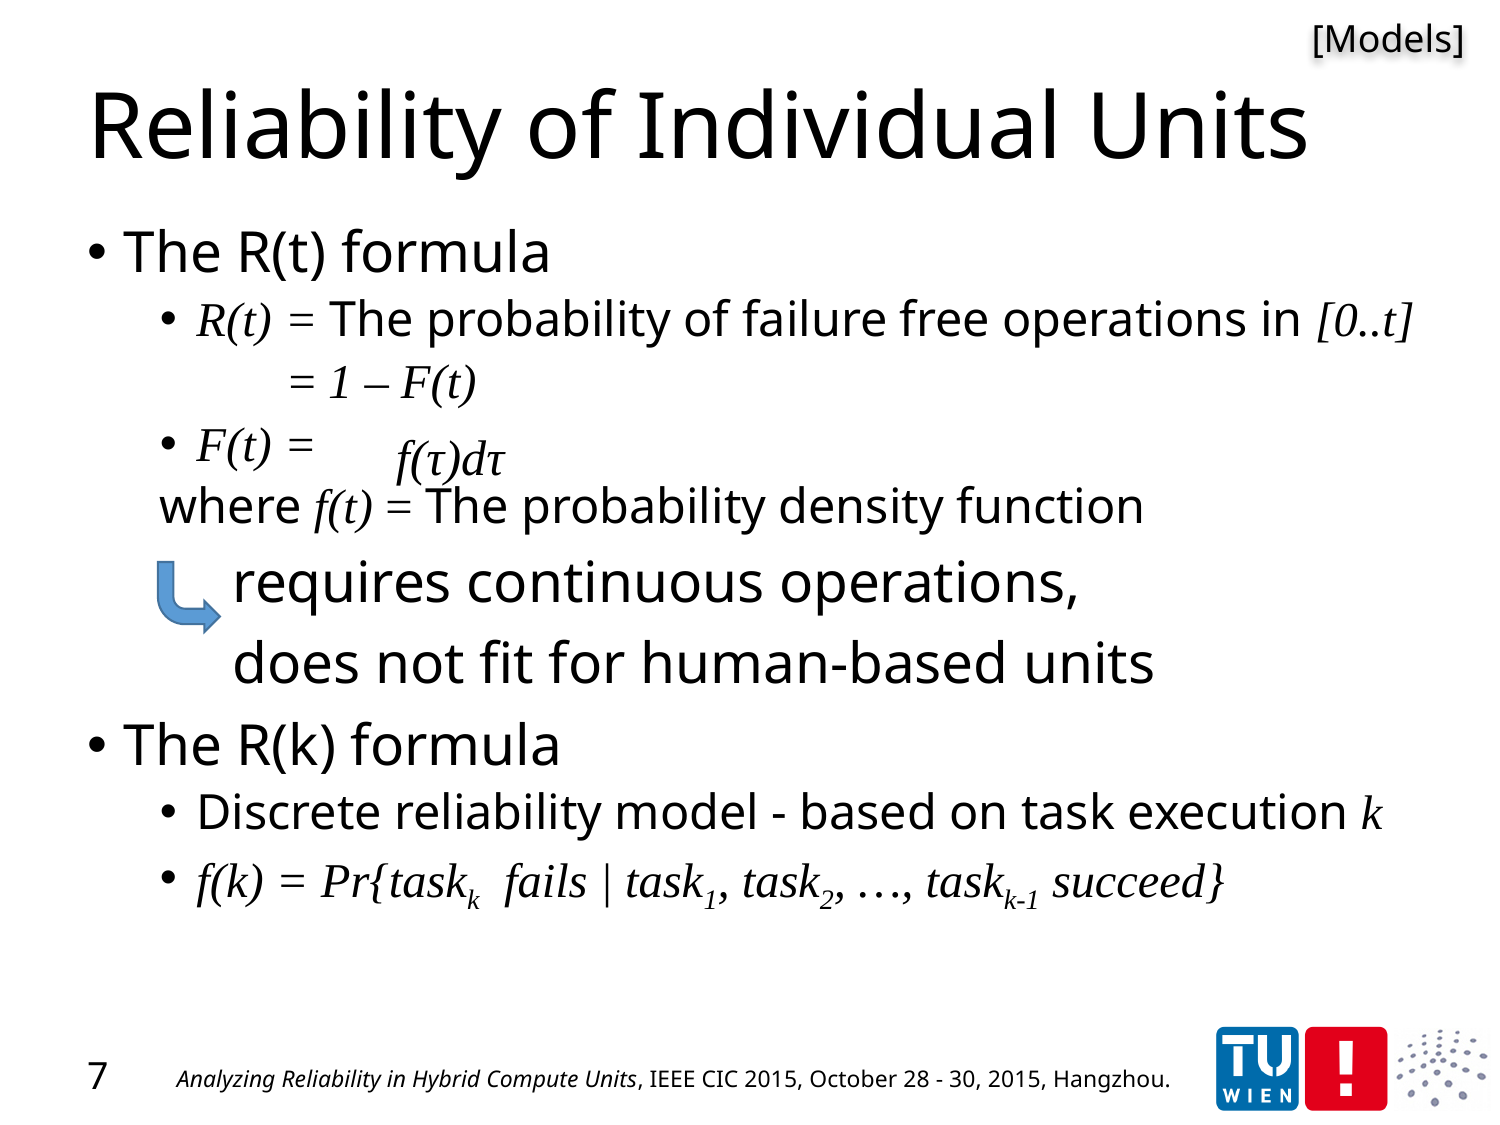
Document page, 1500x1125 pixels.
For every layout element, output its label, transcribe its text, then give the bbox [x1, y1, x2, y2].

text_box [156, 560, 222, 635]
title Reliability of Individual Units [72, 59, 1437, 199]
text_box [Models] [1296, 7, 1480, 68]
footer Analyzing Reliability in Hybrid Compute Units, IEEE CIC 2015, October 28 - 30, 2015, Hangzhou. [162, 1057, 1202, 1104]
slide_number 7 [72, 1045, 154, 1106]
picture [1211, 1022, 1390, 1117]
text_box f(τ)dτ [368, 417, 520, 493]
picture [1394, 1028, 1491, 1111]
